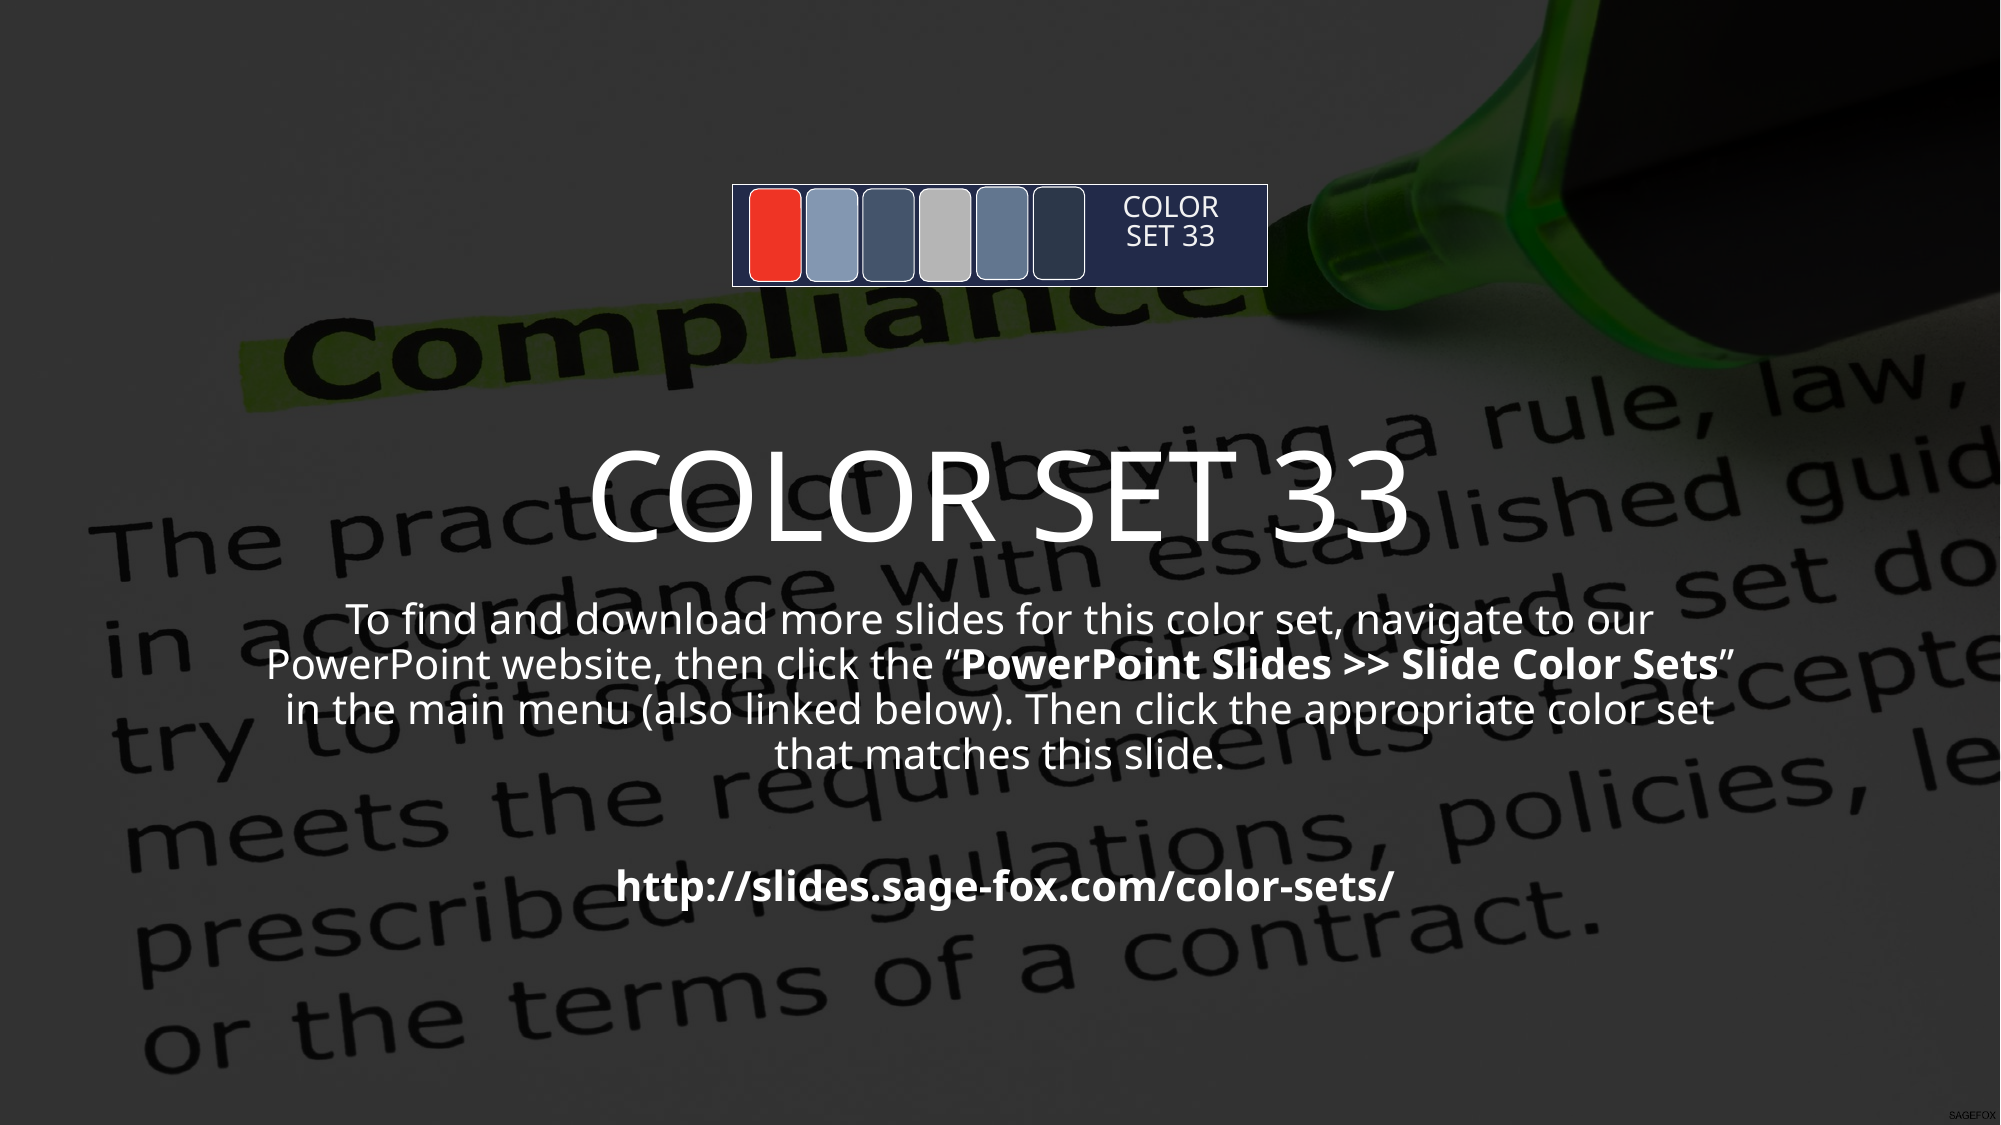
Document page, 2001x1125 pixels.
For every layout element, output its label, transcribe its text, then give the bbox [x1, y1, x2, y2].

picture [0, 0, 2001, 1125]
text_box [732, 184, 1268, 290]
title COLOR SET 33 [249, 184, 1750, 576]
subtitle To find and download more slides for this color set, navigate to our PowerPoint website, then click the “PowerPoint Slides >> Slide Color Sets” in the main menu (also linked below). Then click the appropriate color set that matches this slide. http://slides.sage-fox.com/color-sets/ [249, 590, 1750, 863]
